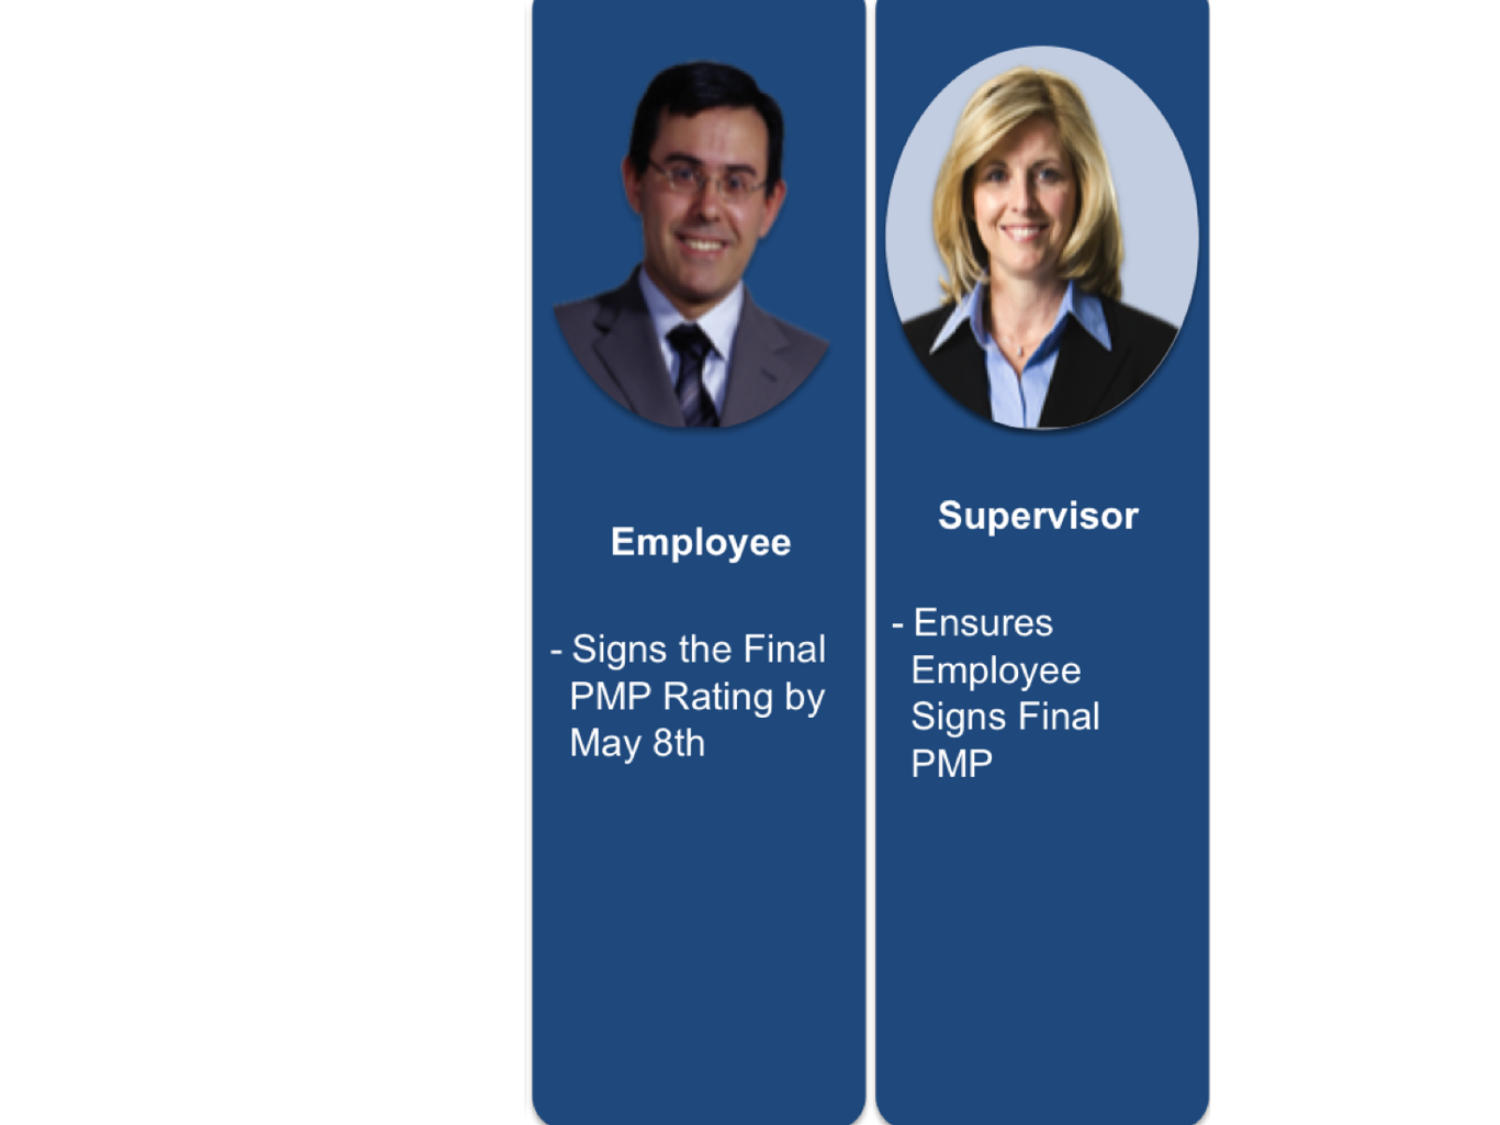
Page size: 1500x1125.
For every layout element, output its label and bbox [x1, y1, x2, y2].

picture [524, 0, 1212, 1125]
